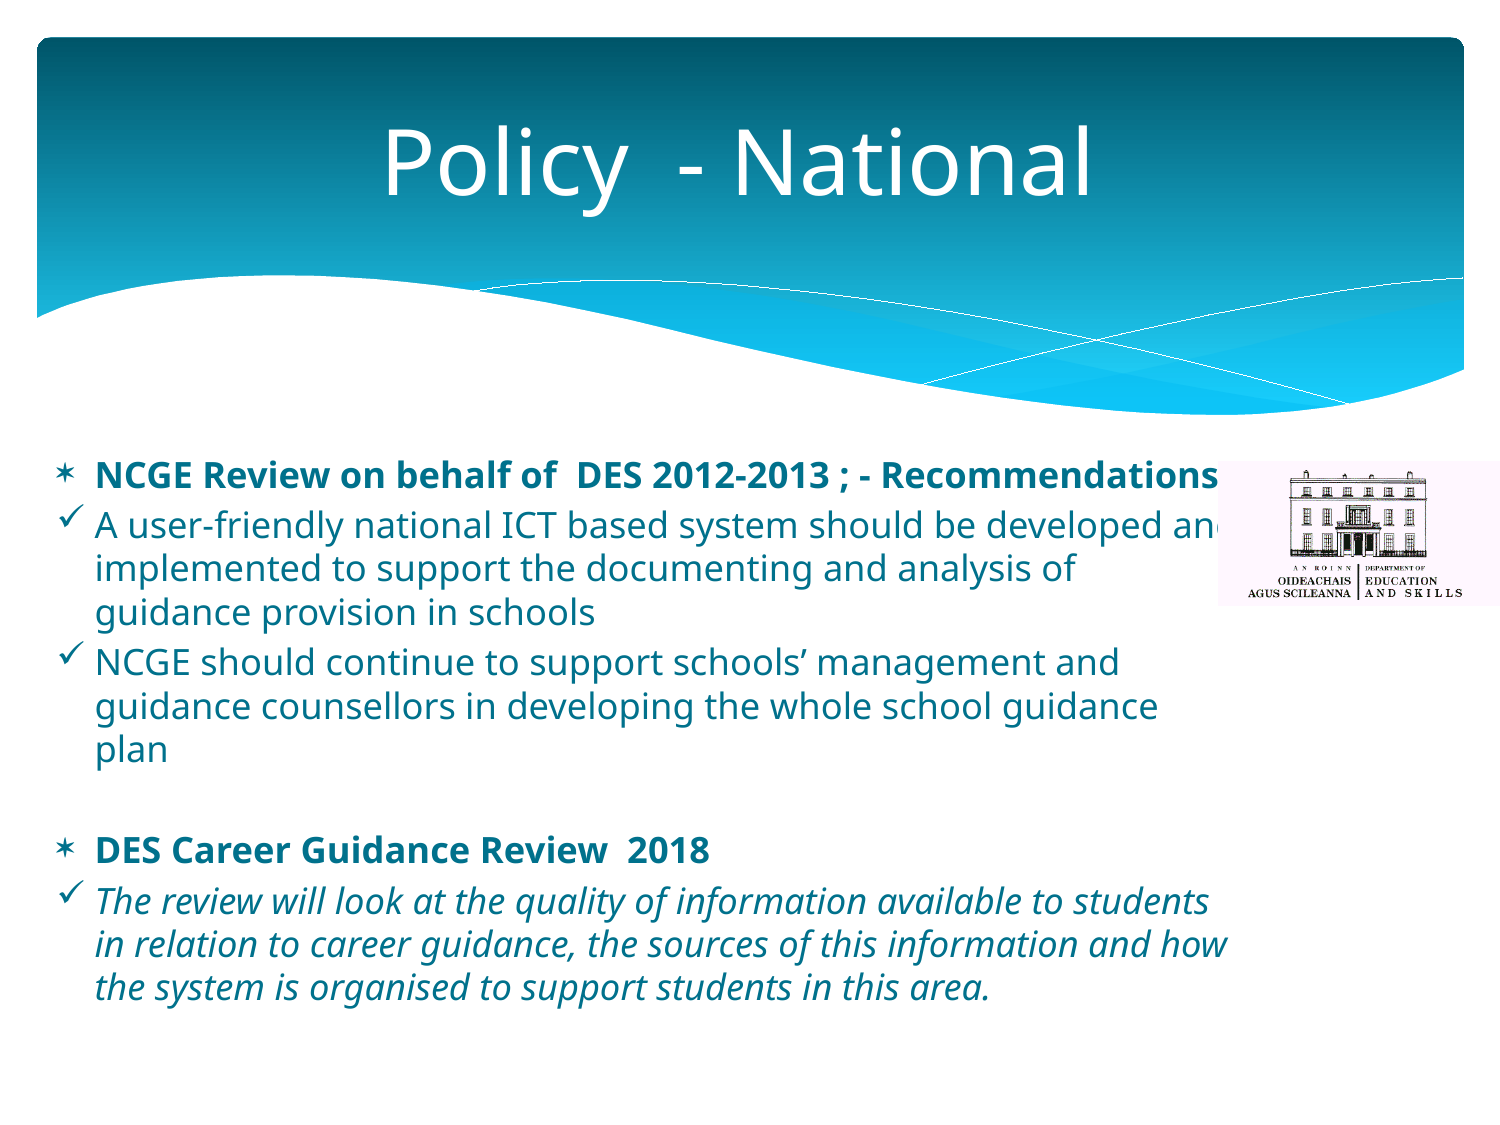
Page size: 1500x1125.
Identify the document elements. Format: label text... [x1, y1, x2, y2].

title Policy - National [75, 55, 1425, 261]
list NCGE Review on behalf of DES 2012-2013 ; - Recommendations A user-friendly national ICT based system should be developed and implemented to support the documenting and analysis of guidance provision in schools NCGE should continue to support schools’ management and guidance counsellors in developing the whole school guidance plan DES Career Guidance Review 2018 The review will look at the quality of information available to students in relation to career guidance, the sources of this information and how the system is organised to support students in this area. [41, 444, 1257, 1071]
picture [1218, 460, 1500, 606]
